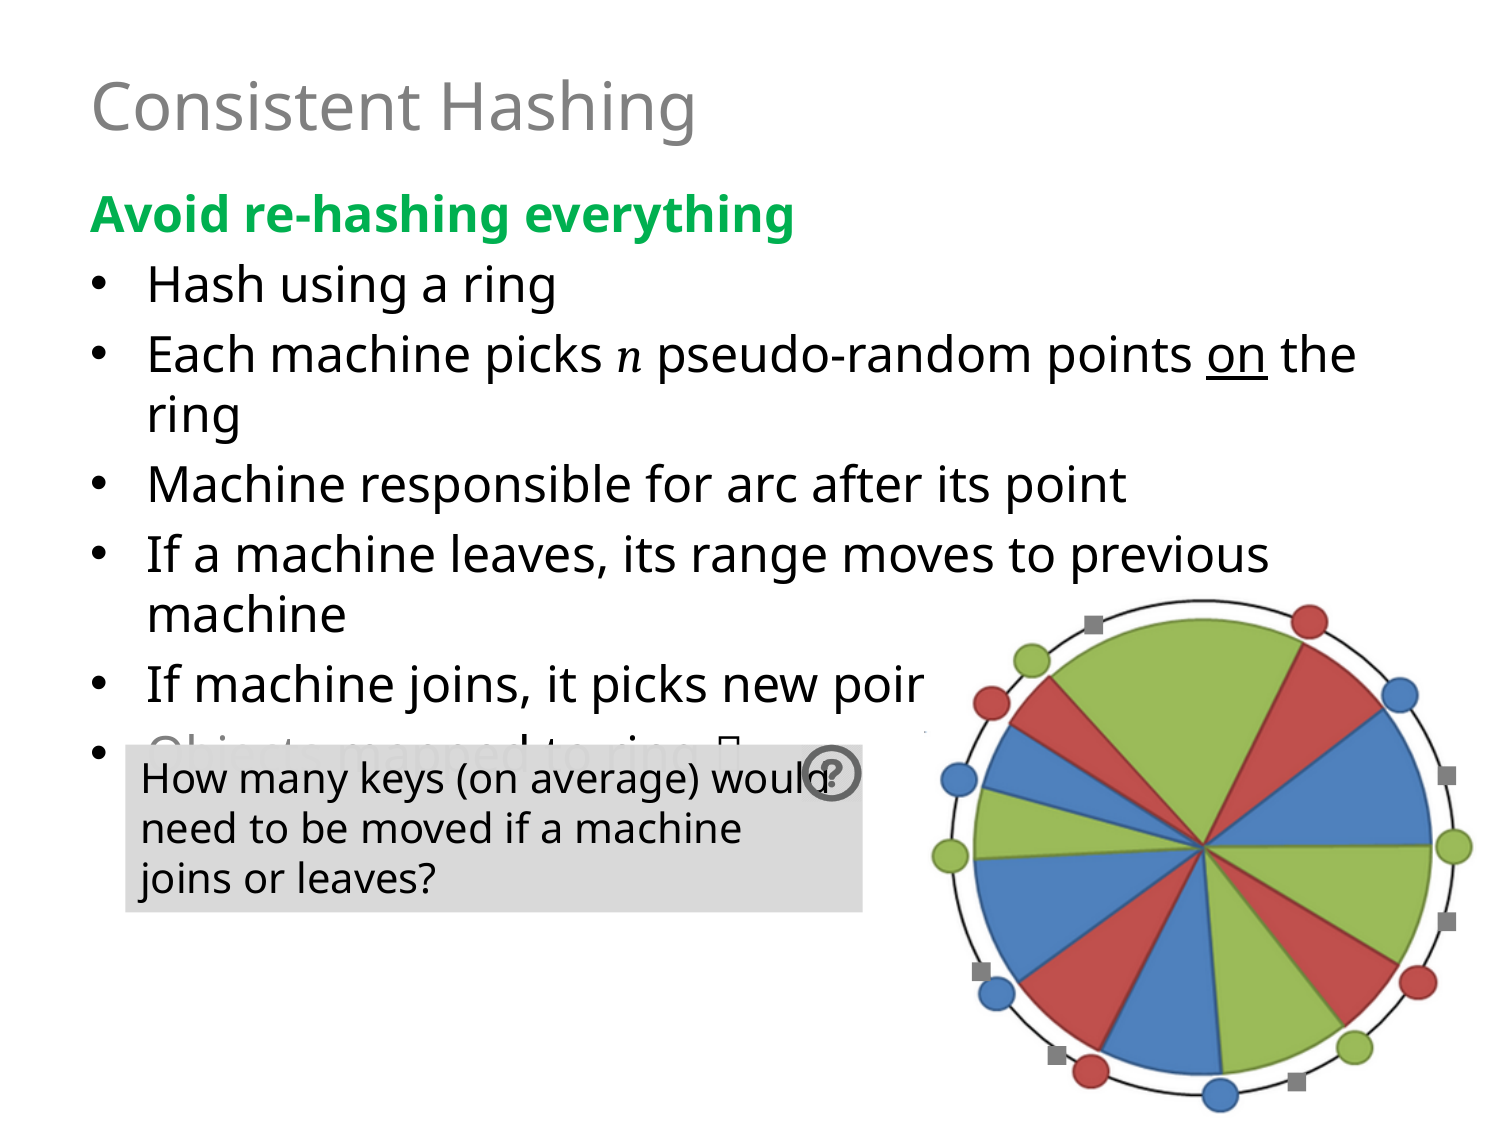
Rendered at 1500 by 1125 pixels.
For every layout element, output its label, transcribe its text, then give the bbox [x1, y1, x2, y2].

list Avoid re-hashing everything Hash using a ring Each machine picks n pseudo-random points on the ring Machine responsible for arc after its point If a machine leaves, its range moves to previous machine If machine joins, it picks new points Objects mapped to ring  [75, 174, 1463, 1038]
picture [924, 586, 1500, 1123]
title Consistent Hashing [75, 45, 1425, 163]
text_box How many keys (on average) would need to be moved if a machine joins or leaves? [125, 744, 863, 913]
picture [801, 744, 862, 803]
